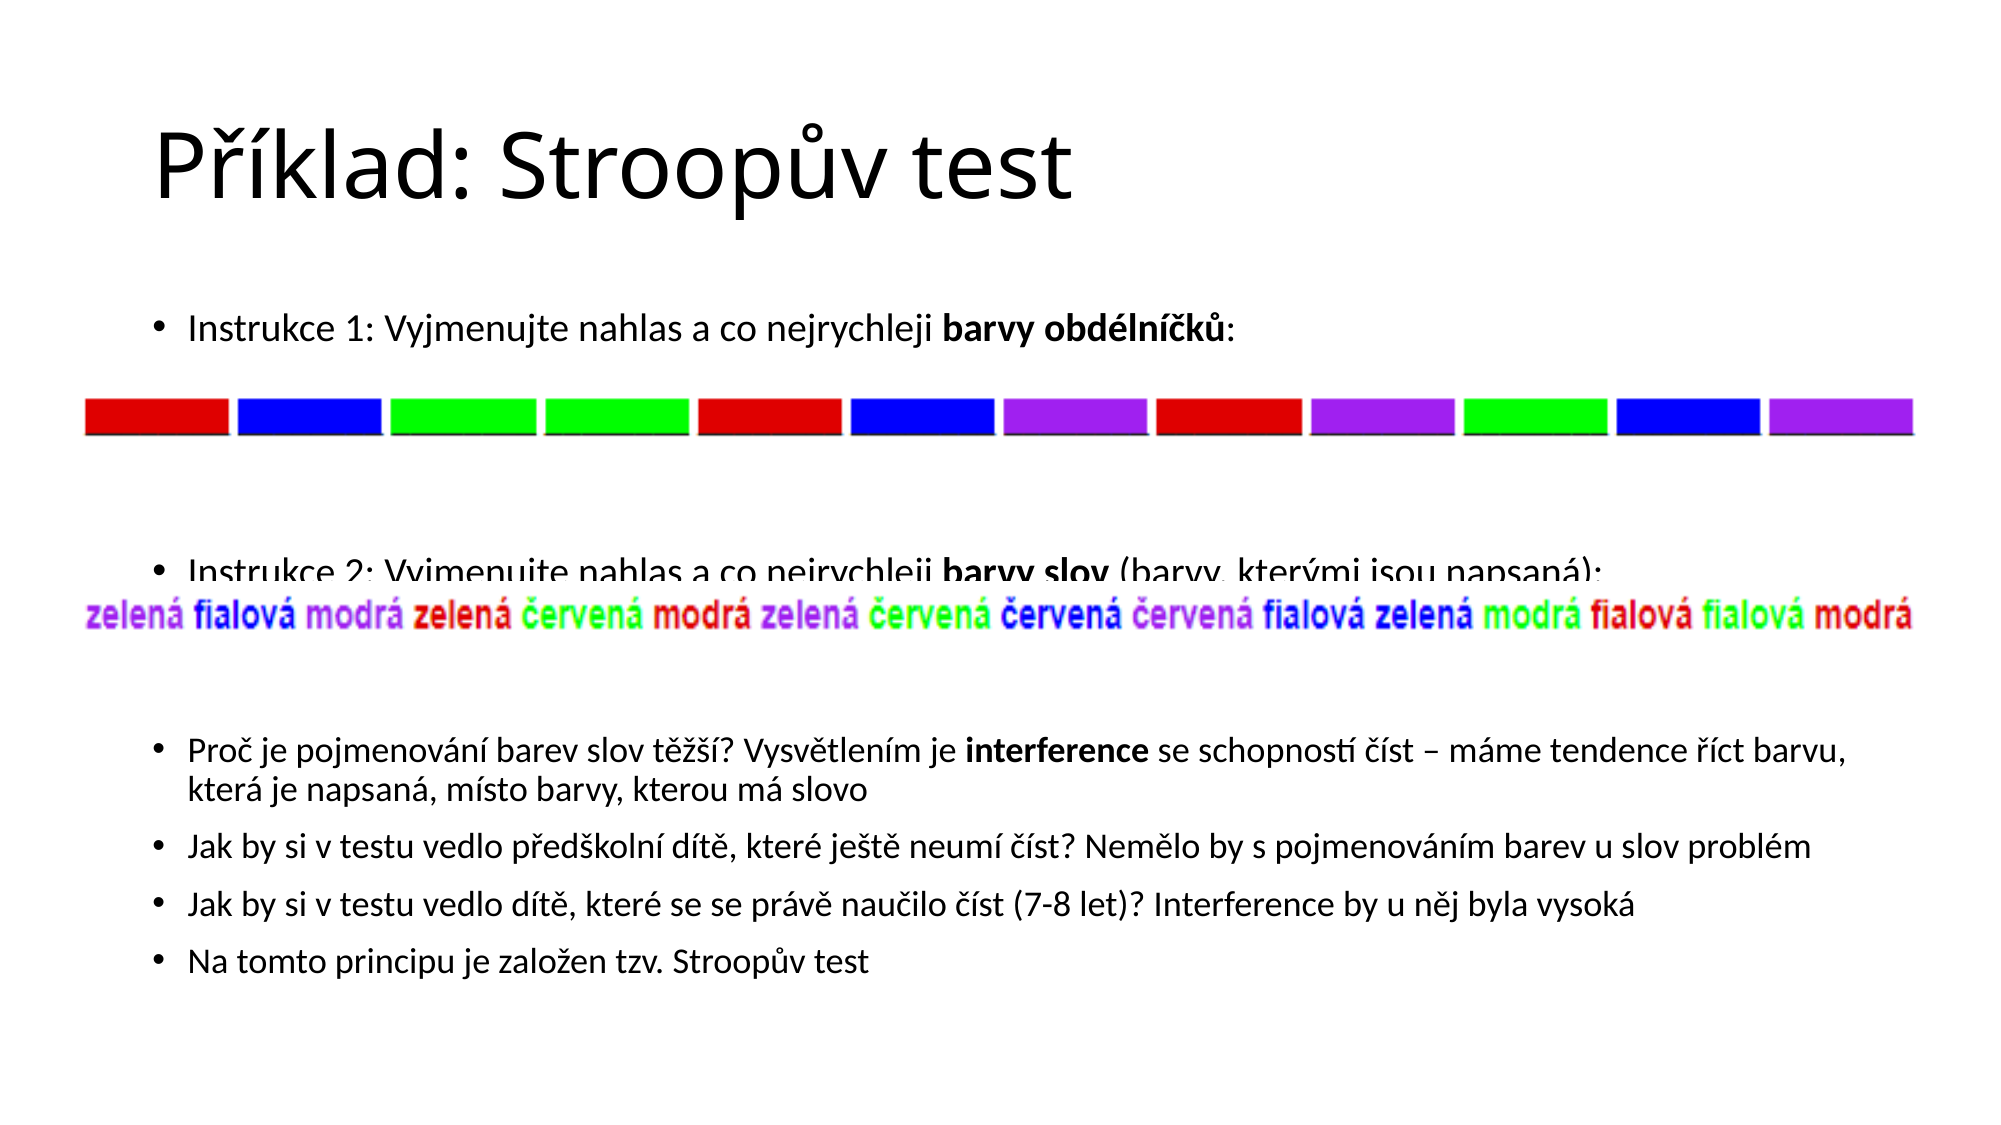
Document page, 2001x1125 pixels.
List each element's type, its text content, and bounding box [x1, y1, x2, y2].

picture [50, 581, 1950, 657]
list Instrukce 1: Vyjmenujte nahlas a co nejrychleji barvy obdélníčků: Instrukce 2: Vyjmenujte nahlas a co nejrychleji barvy slov (barvy, kterými jsou napsaná): Proč je pojmenování barev slov těžší? Vysvětlením je interference se schopností číst – máme tendence říct barvu, která je napsaná, místo barvy, kterou má slovo Jak by si v testu vedlo předškolní dítě, které ještě neumí číst? Nemělo by s pojmenováním barev u slov problém Jak by si v testu vedlo dítě, které se se právě naučilo číst (7-8 let)? Interference by u něj byla vysoká Na tomto principu je založen tzv. Stroopův test [137, 657, 1863, 1004]
title Příklad: Stroopův test [137, 59, 1863, 278]
list Instrukce 1: Vyjmenujte nahlas a co nejrychleji barvy obdélníčků: Instrukce 2: Vyjmenujte nahlas a co nejrychleji barvy slov (barvy, kterými jsou napsaná): Proč je pojmenování barev slov těžší? Vysvětlením je interference se schopností číst – máme tendence říct barvu, která je napsaná, místo barvy, kterou má slovo Jak by si v testu vedlo předškolní dítě, které ještě neumí číst? Nemělo by s pojmenováním barev u slov problém Jak by si v testu vedlo dítě, které se se právě naučilo číst (7-8 let)? Interference by u něj byla vysoká Na tomto principu je založen tzv. Stroopův test [137, 462, 1863, 581]
picture [50, 378, 1950, 462]
list Instrukce 1: Vyjmenujte nahlas a co nejrychleji barvy obdélníčků: Instrukce 2: Vyjmenujte nahlas a co nejrychleji barvy slov (barvy, kterými jsou napsaná): Proč je pojmenování barev slov těžší? Vysvětlením je interference se schopností číst – máme tendence říct barvu, která je napsaná, místo barvy, kterou má slovo Jak by si v testu vedlo předškolní dítě, které ještě neumí číst? Nemělo by s pojmenováním barev u slov problém Jak by si v testu vedlo dítě, které se se právě naučilo číst (7-8 let)? Interference by u něj byla vysoká Na tomto principu je založen tzv. Stroopův test [137, 299, 1863, 378]
